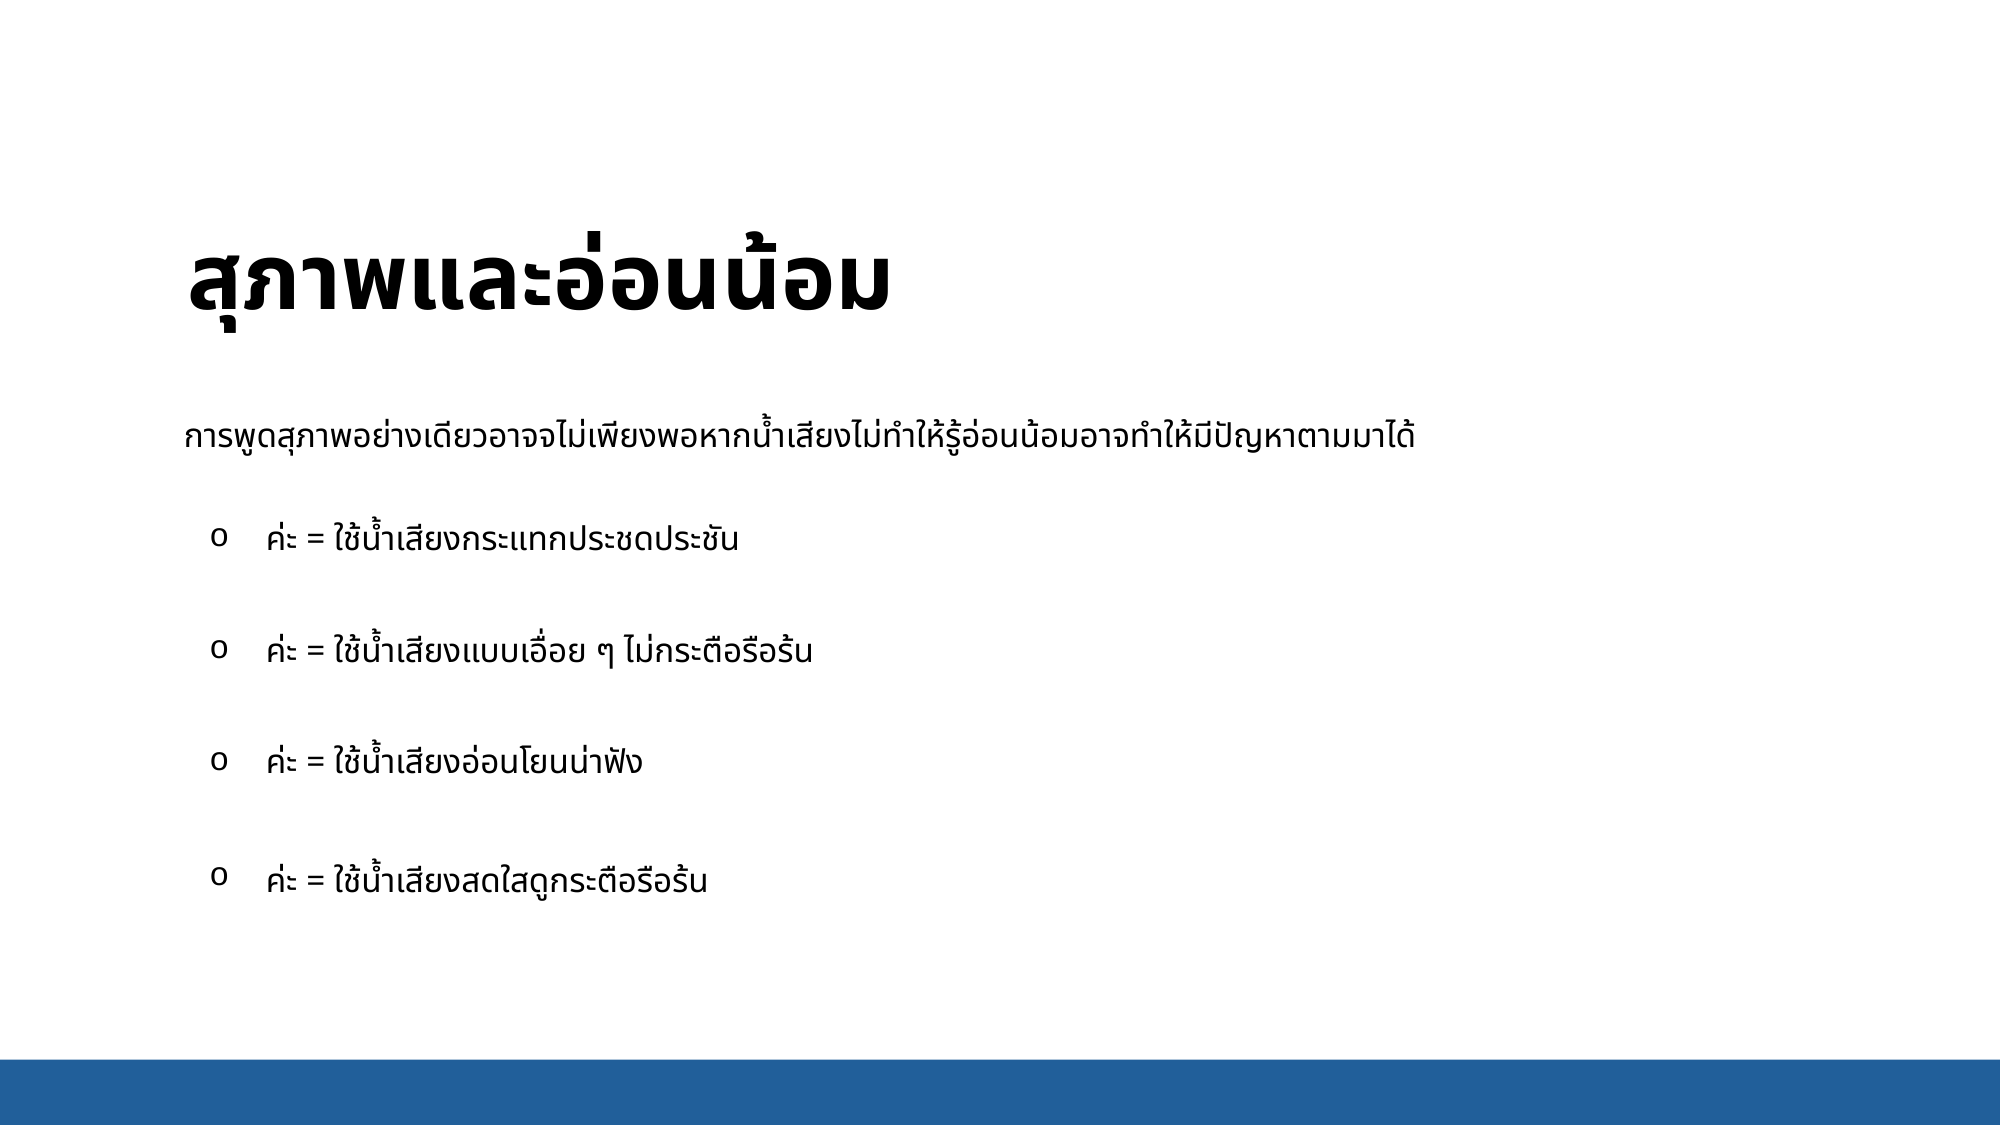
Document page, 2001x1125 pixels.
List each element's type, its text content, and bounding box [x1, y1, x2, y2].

title สุภาพและอ่อนน้อม [172, 161, 1823, 400]
text_box [0, 1058, 2000, 1125]
list การพูดสุภาพอย่างเดียวอาจจไม่เพียงพอหากน้ำเสียงไม่ทำให้รู้อ่อนน้อมอาจทำให้มีปัญหาตามมาได้ ค่ะ = ใช้น้ำเสียงกระแทกประชดประชัน ค่ะ = ใช้น้ำเสียงแบบเอื่อย ๆ ไม่กระตือรือร้น ค่ะ = ใช้น้ำเสียงอ่อนโยนน่าฟัง ค่ะ = ใช้น้ำเสียงสดใสดูกระตือรือร้น [131, 411, 1869, 913]
